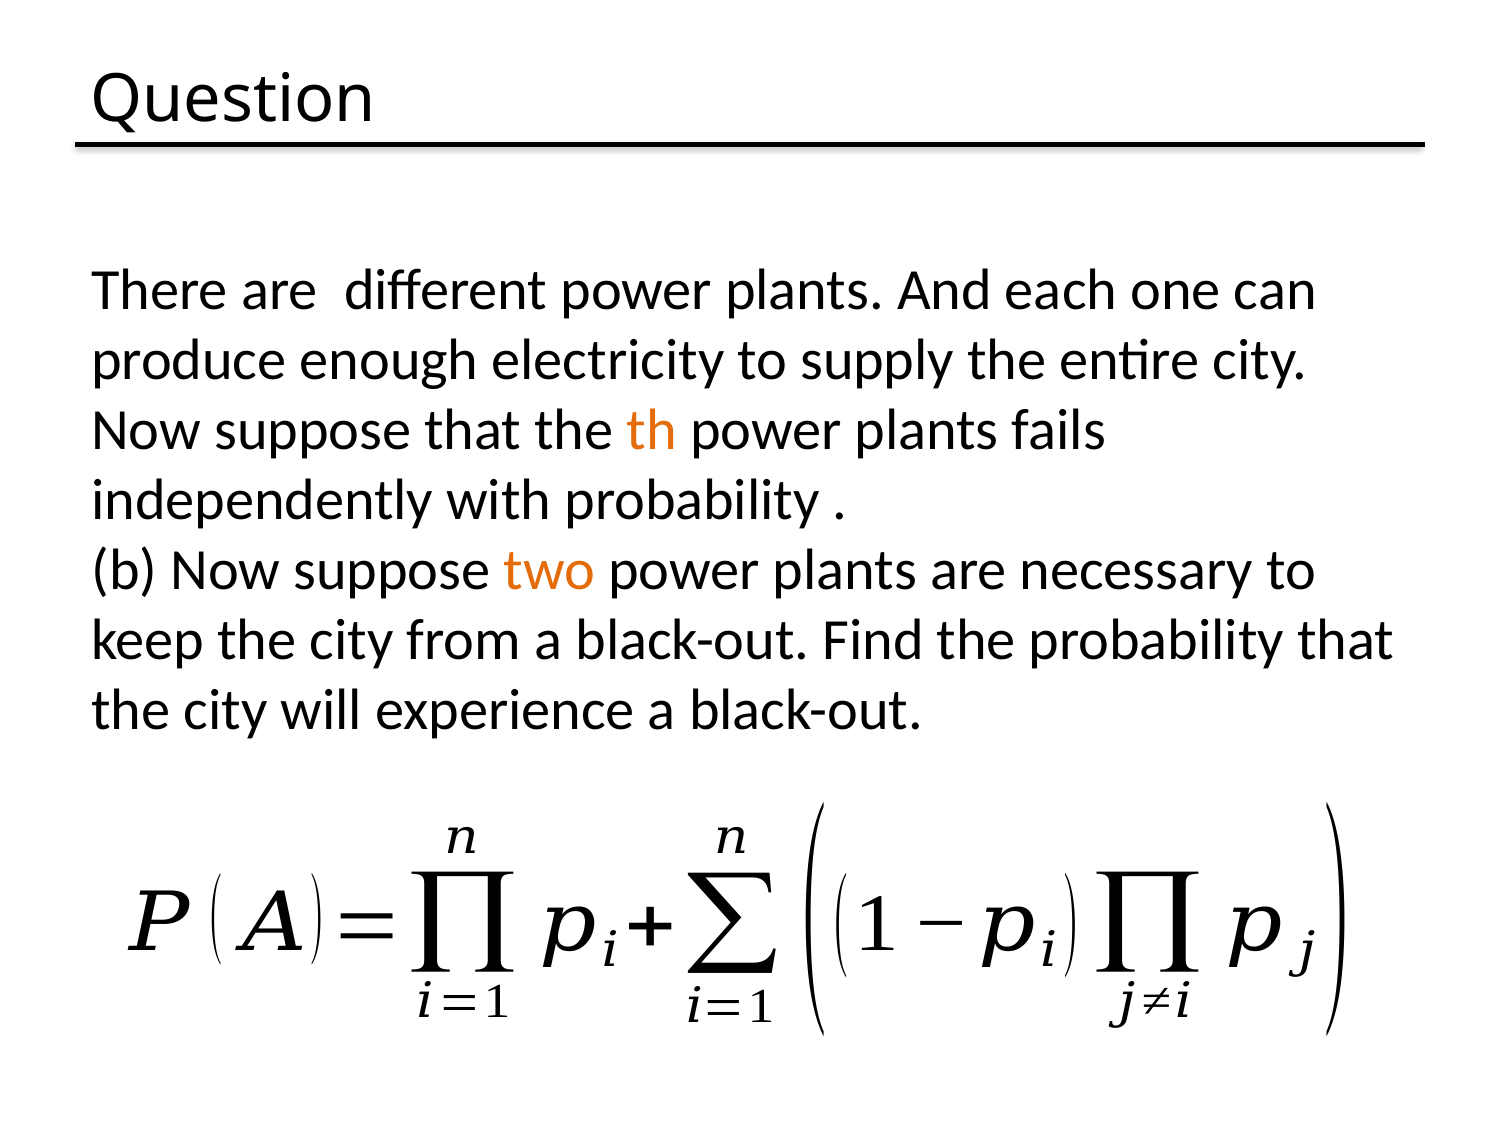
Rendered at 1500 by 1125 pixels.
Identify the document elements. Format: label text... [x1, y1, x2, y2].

title Question [75, 45, 1425, 145]
